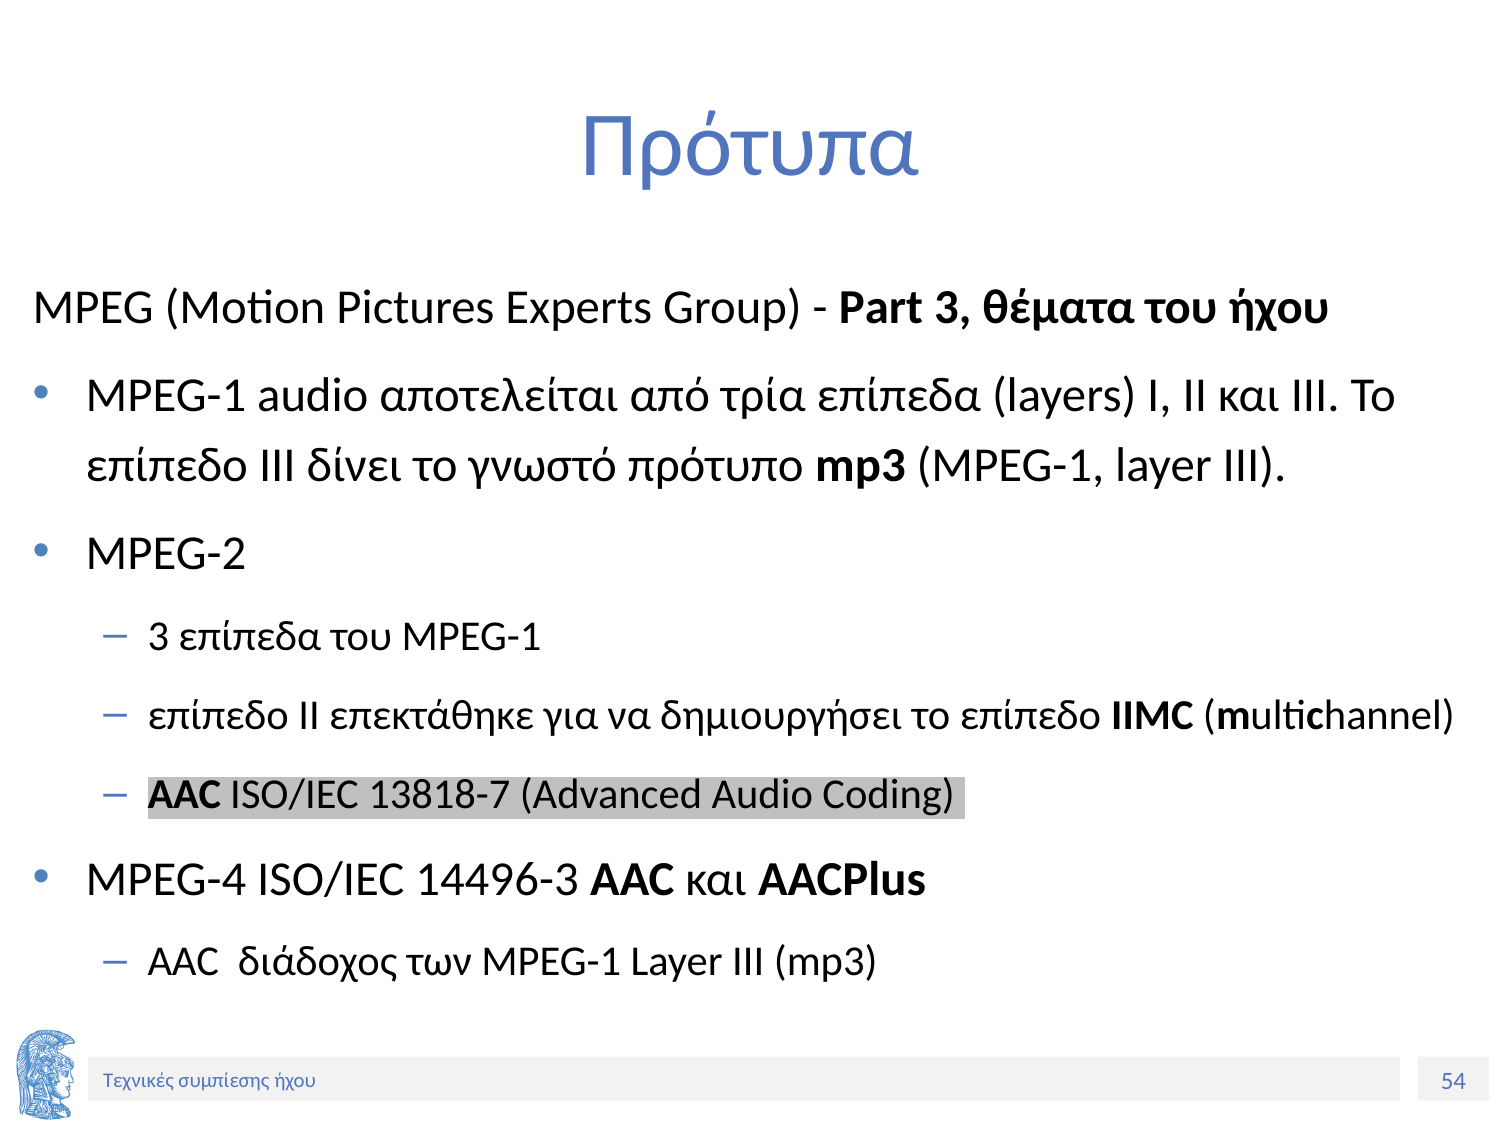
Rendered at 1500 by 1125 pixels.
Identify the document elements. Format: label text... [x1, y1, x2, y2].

list MPEG (Motion Pictures Experts Group) - Part 3, θέματα του ήχου MPEG-1 audio αποτελείται από τρία επίπεδα (layers) I, II και ΙΙΙ. Το επίπεδο ΙΙΙ δίνει το γνωστό πρότυπο mp3 (MPEG-1, layer III). MPEG-2 3 επίπεδα του MPEG-1 επίπεδο ΙΙ επεκτάθηκε για να δημιουργήσει το επίπεδο IIMC (multichannel) AAC ISO/IEC 13818-7 (Advanced Audio Coding) MPEG-4 ISO/IEC 14496-3 AAC και AACPlus AAC διάδοχος των MPEG-1 Layer III (mp3) [17, 255, 1500, 1047]
picture [9, 1026, 81, 1120]
title Πρότυπα [75, 45, 1425, 233]
